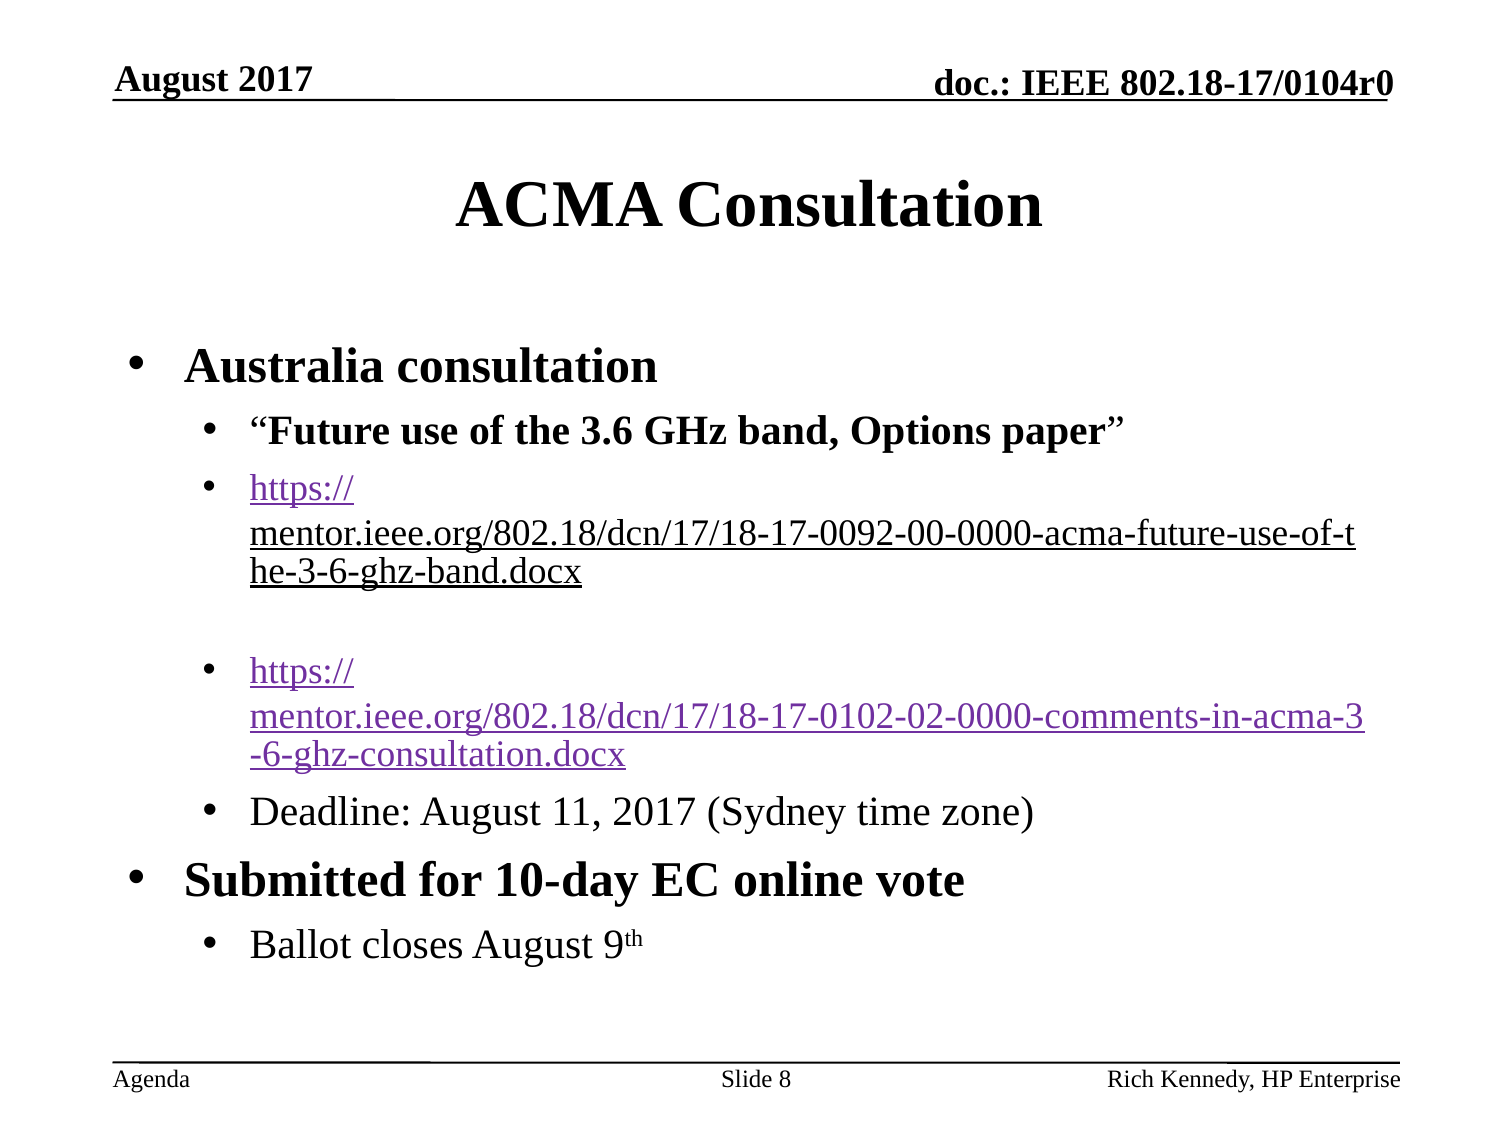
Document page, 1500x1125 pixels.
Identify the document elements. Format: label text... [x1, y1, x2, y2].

list Australia consultation “Future use of the 3.6 GHz band, Options paper” https://mentor.ieee.org/802.18/dcn/17/18-17-0092-00-0000-acma-future-use-of-the-3-6-ghz-band.docx https://mentor.ieee.org/802.18/dcn/17/18-17-0102-02-0000-comments-in-acma-3-6-ghz-consultation.docx Deadline: August 11, 2017 (Sydney time zone) Submitted for 10-day EC online vote Ballot closes August 9th [112, 324, 1388, 1051]
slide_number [114, 54, 423, 100]
slide_number Slide 8 [712, 1061, 800, 1123]
footer Rich Kennedy, HP Enterprise [878, 1061, 1402, 1093]
title ACMA Consultation [112, 112, 1388, 288]
